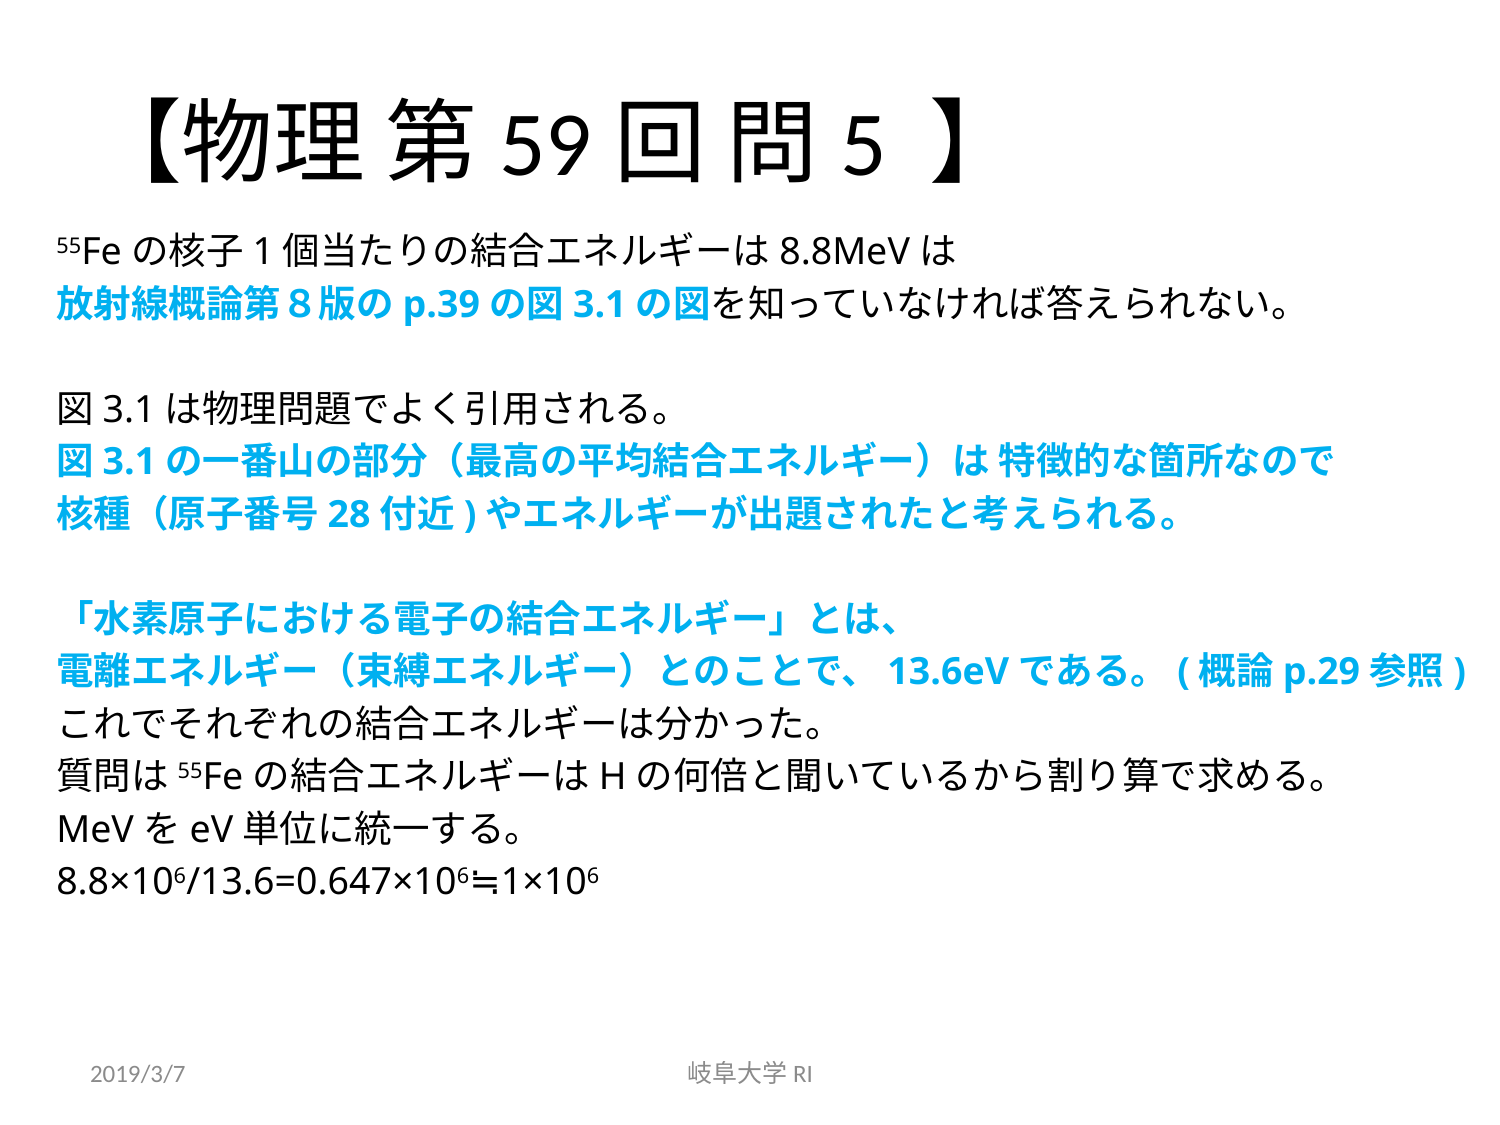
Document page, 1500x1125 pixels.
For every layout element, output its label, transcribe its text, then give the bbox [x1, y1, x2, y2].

title 【物理 第59回 問5 】 [75, 45, 1425, 219]
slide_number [75, 1042, 425, 1103]
list 55Feの核子1個当たりの結合エネルギーは8.8MeVは 放射線概論第８版のp.39の図3.1の図を知っていなければ答えられない。 図3.1は物理問題でよく引用される。 図3.1の一番山の部分（最高の平均結合エネルギー）は 特徴的な箇所なので 核種（原子番号28付近)やエネルギーが出題されたと考えられる。 「水素原子における電子の結合エネルギー」とは、 電離エネルギー（束縛エネルギー）とのことで、13.6eVである。(概論p.29参照) これでそれぞれの結合エネルギーは分かった。 質問は55Feの結合エネルギーはHの何倍と聞いているから割り算で求める。 MeVをeV単位に統一する。 8.8×106/13.6=0.647×106≒1×106 [41, 219, 1483, 1024]
footer 岐阜大学RI [512, 1042, 988, 1103]
